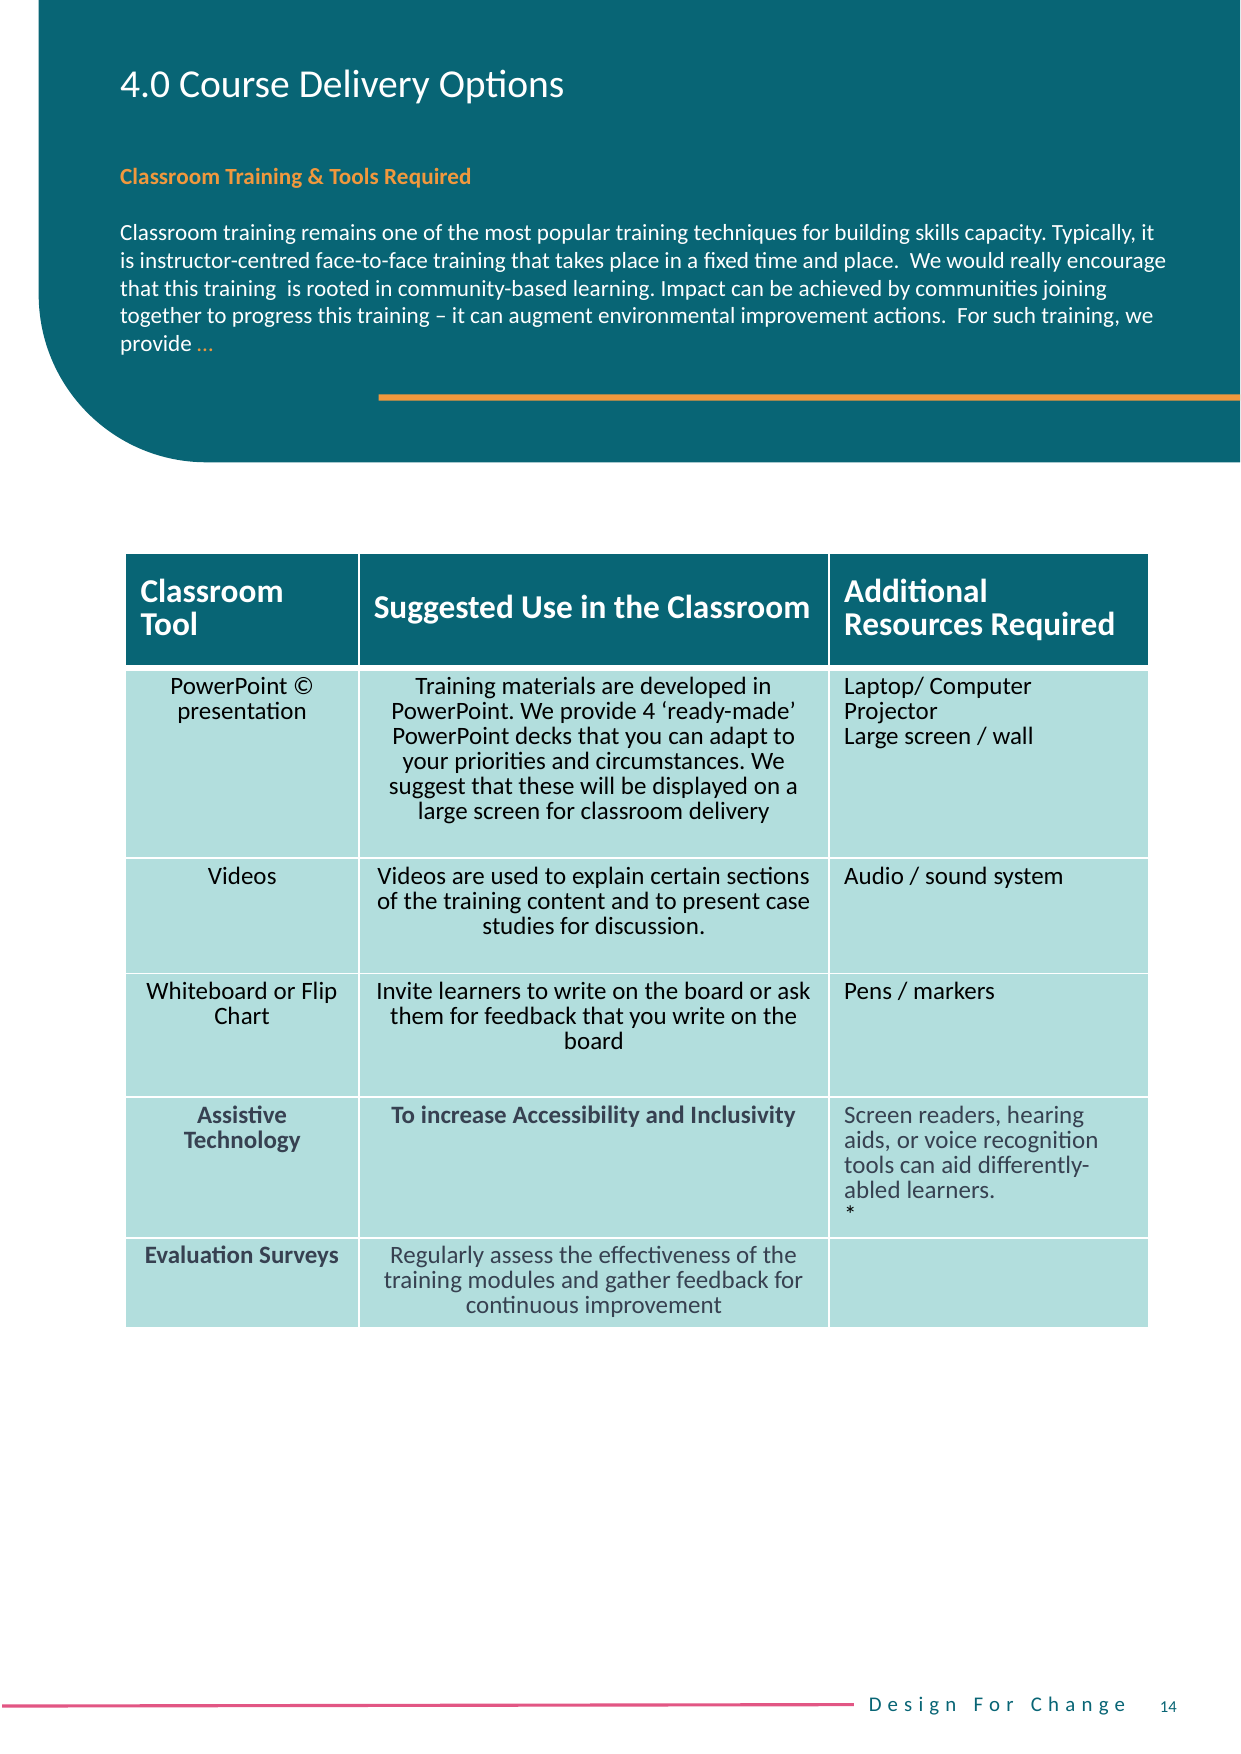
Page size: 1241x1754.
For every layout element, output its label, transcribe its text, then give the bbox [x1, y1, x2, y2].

table_header Classroom Tool [126, 554, 358, 665]
table_cell Audio / sound system [830, 859, 1148, 973]
table_header Suggested Use in the Classroom [360, 554, 828, 665]
list 4.0 Course Delivery Options [105, 0, 1093, 154]
table_cell [830, 1239, 1148, 1327]
table_cell Evaluation Surveys [126, 1239, 358, 1327]
table_cell Pens / markers [830, 974, 1148, 1096]
table_cell Screen readers, hearing aids, or voice recognition tools can aid differently-abled learners. * [830, 1098, 1148, 1237]
table_cell Whiteboard or Flip Chart [126, 974, 358, 1096]
table_cell To increase Accessibility and Inclusivity [360, 1098, 828, 1237]
table_cell Regularly assess the effectiveness of the training modules and gather feedback for continuous improvement [360, 1239, 828, 1327]
table_cell Videos are used to explain certain sections of the training content and to present case studies for discussion. [360, 859, 828, 973]
table_header Additional Resources Required [830, 554, 1148, 665]
table_cell Assistive Technology [126, 1098, 358, 1237]
table_cell Laptop/ Computer Projector Large screen / wall [830, 671, 1148, 857]
table_cell Videos [126, 859, 358, 973]
table_cell Training materials are developed in PowerPoint. We provide 4 ‘ready-made’ PowerPoint decks that you can adapt to your priorities and circumstances. We suggest that these will be displayed on a large screen for classroom delivery [360, 671, 828, 857]
slide_number 14 [1029, 1667, 1192, 1744]
table_cell PowerPoint © presentation [126, 671, 358, 857]
table_cell Invite learners to write on the board or ask them for feedback that you write on the board [360, 974, 828, 1096]
text_box Classroom Training & Tools Required Classroom training remains one of the most popular training techniques for building skills capacity. Typically, it is instructor-centred face-to-face training that takes place in a fixed time and place. We would really encourage that this training is rooted in community-based learning. Impact can be achieved by communities joining together to progress this training – it can augment environmental improvement actions. For such training, we provide … [105, 154, 1189, 364]
